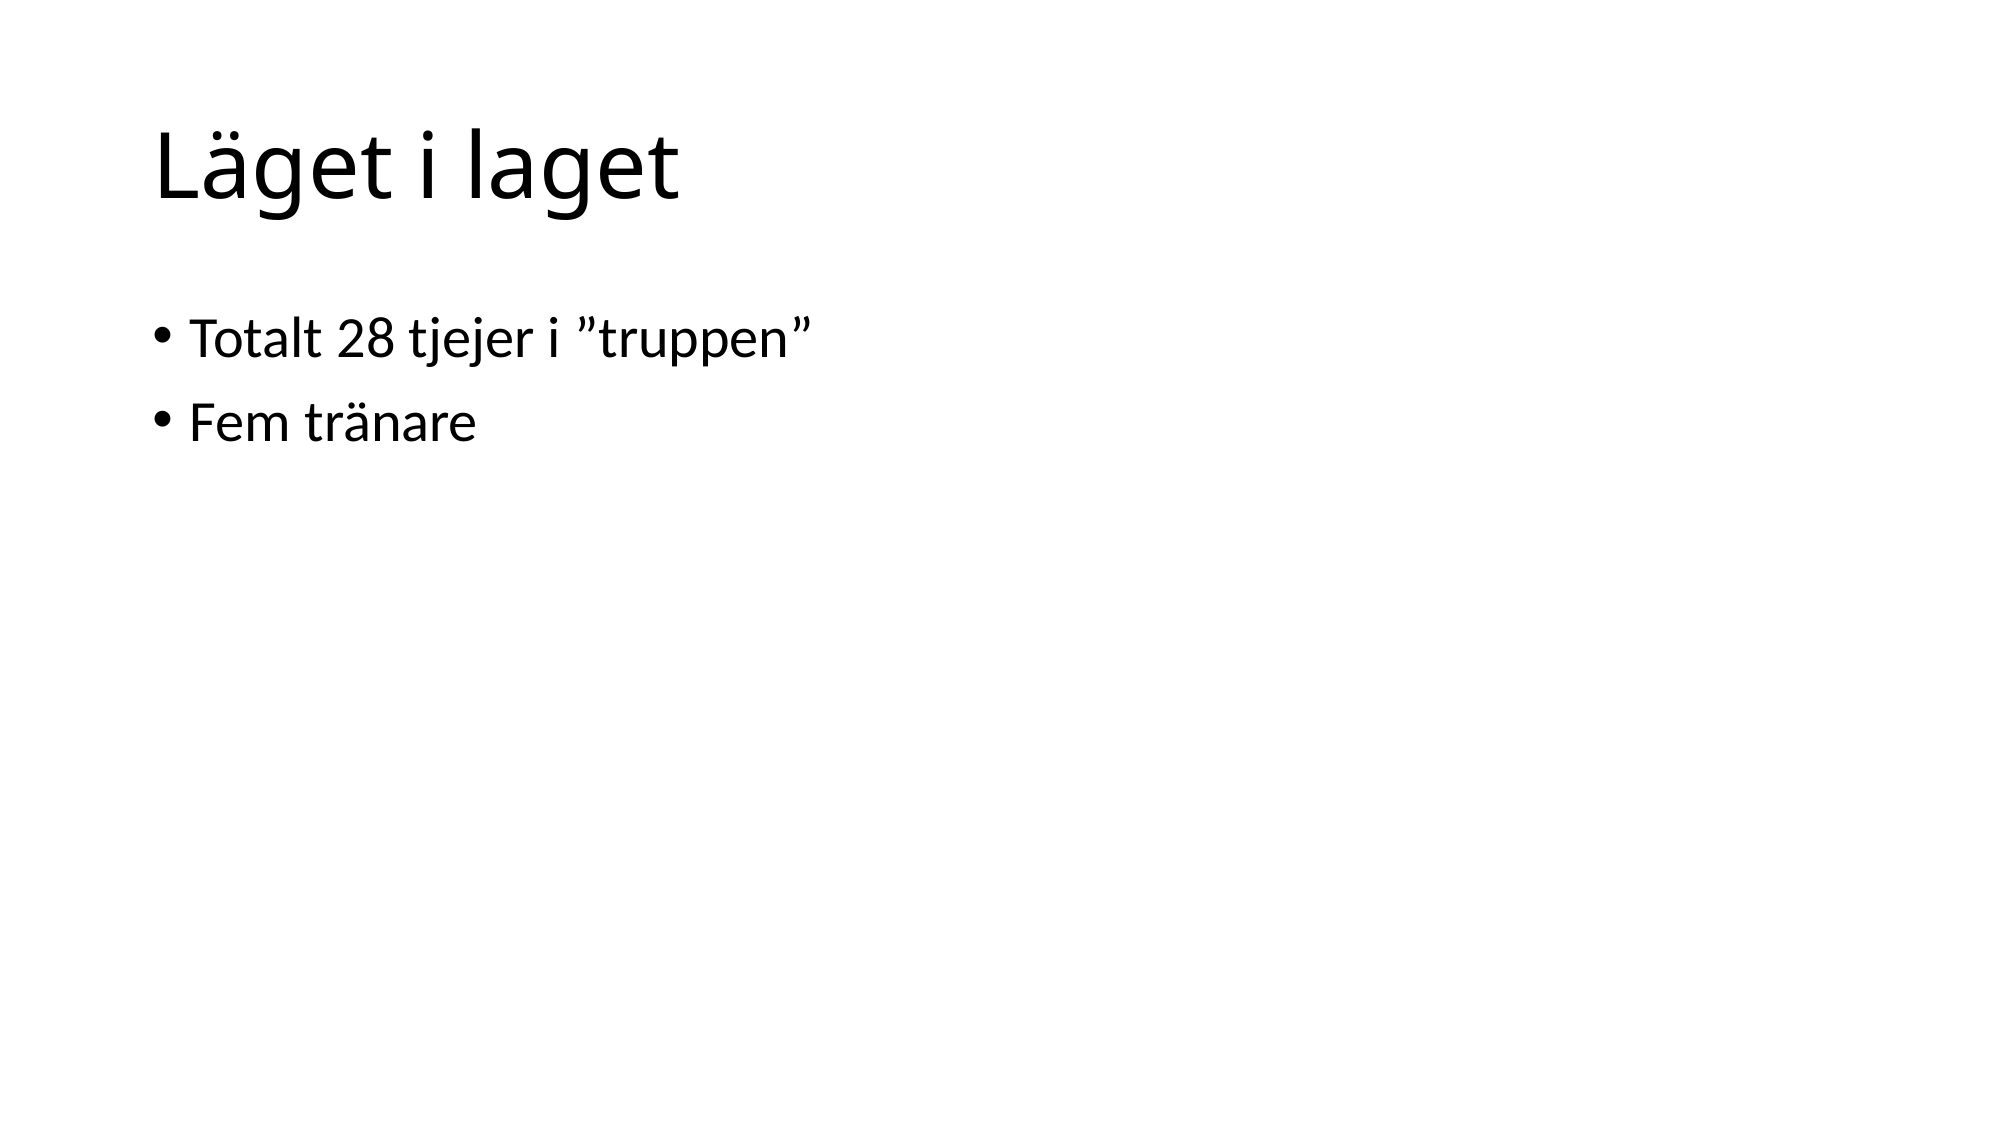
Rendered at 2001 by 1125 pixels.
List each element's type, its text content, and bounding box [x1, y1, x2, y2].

list Totalt 28 tjejer i ”truppen” Fem tränare [137, 299, 1863, 1014]
title Läget i laget [137, 59, 1863, 278]
